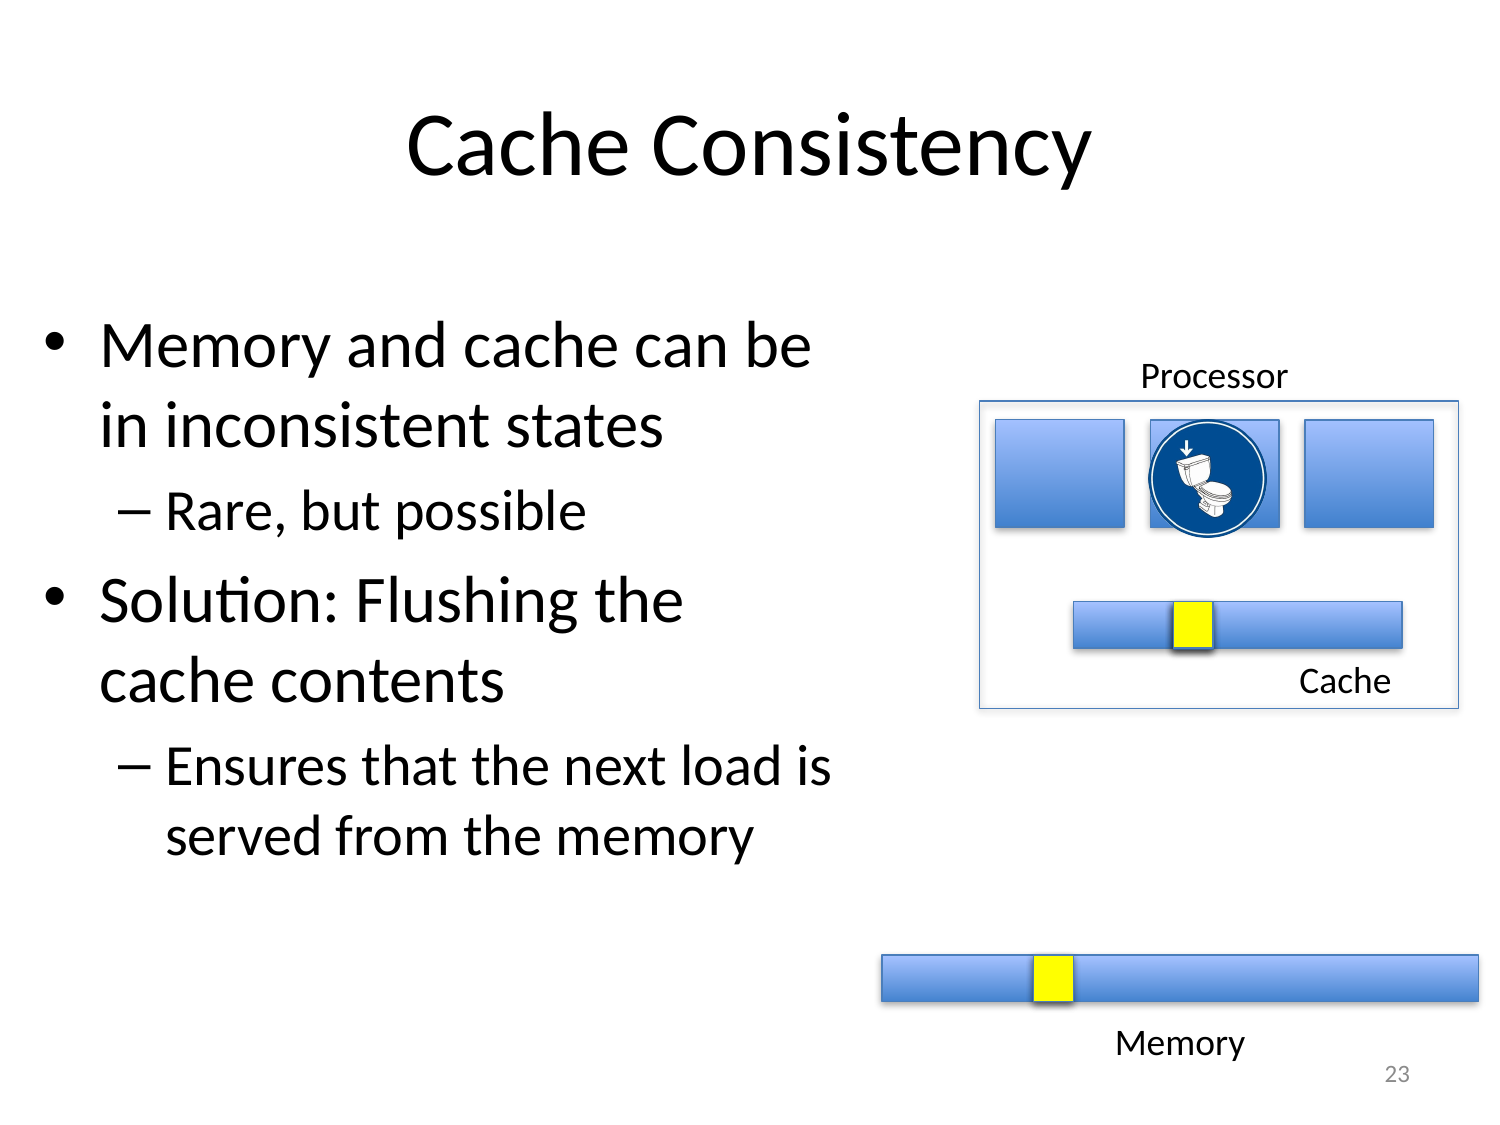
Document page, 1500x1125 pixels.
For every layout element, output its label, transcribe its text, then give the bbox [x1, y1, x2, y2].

text_box Memory [1100, 1010, 1261, 1042]
text_box [1033, 954, 1074, 1002]
text_box [1173, 601, 1214, 649]
text_box Processor [1125, 343, 1304, 399]
slide_number 23 [1074, 1042, 1425, 1103]
text_box [979, 400, 1459, 709]
text_box [1075, 954, 1479, 1002]
text_box [881, 954, 1030, 1002]
list Memory and cache can be in inconsistent states Rare, but possible Solution: Flushing the cache contents Ensures that the next load is served from the memory [28, 292, 857, 1036]
picture [1148, 419, 1267, 538]
title Cache Consistency [75, 45, 1425, 233]
